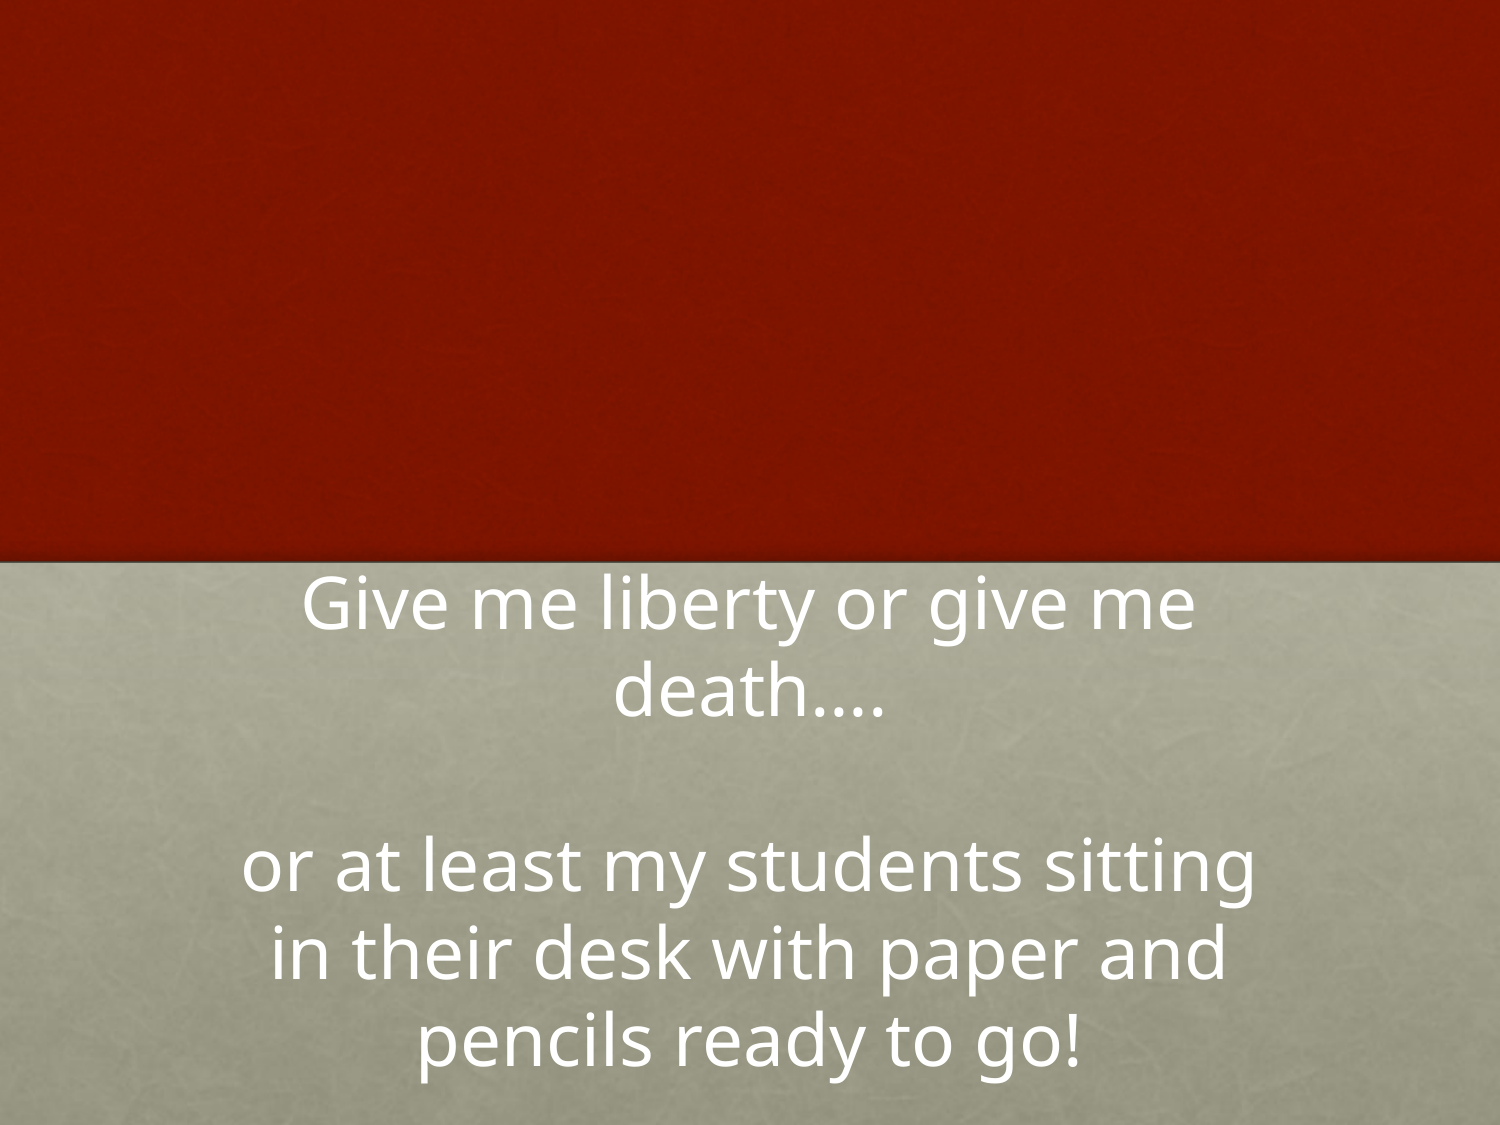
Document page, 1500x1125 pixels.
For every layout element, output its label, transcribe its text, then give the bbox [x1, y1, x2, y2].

picture [0, 541, 1500, 1125]
title Give me liberty or give me death…. or at least my students sitting in their desk with paper and pencils ready to go! [217, 546, 1283, 1090]
